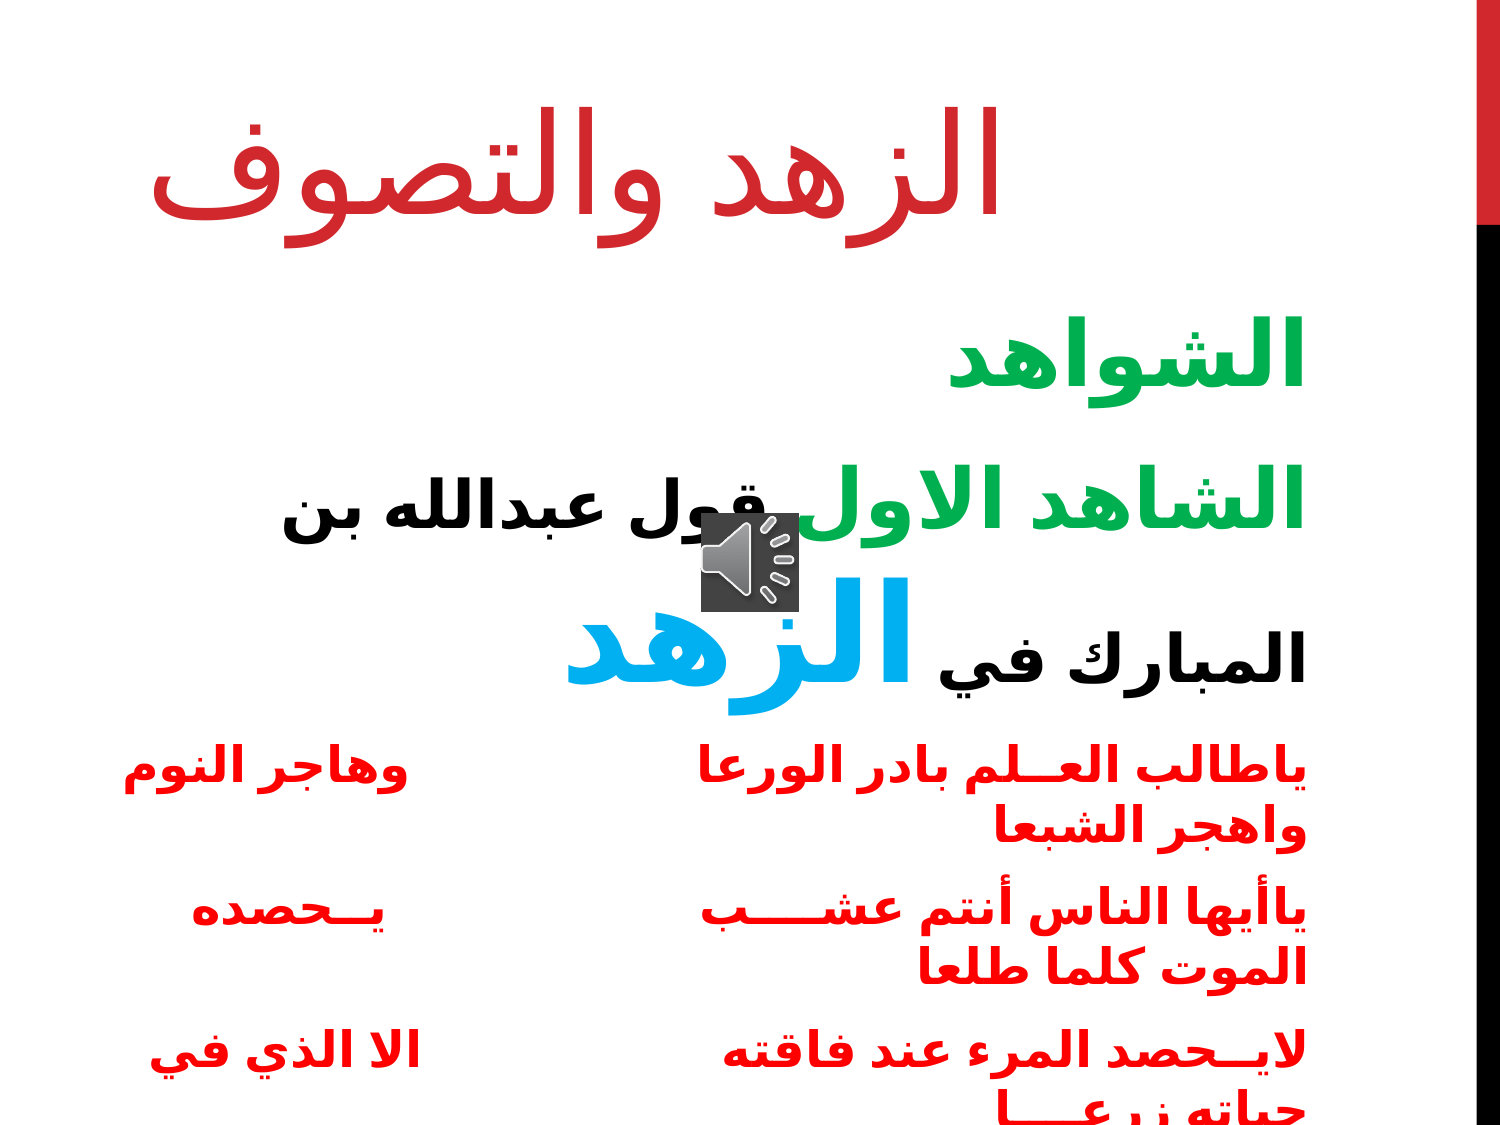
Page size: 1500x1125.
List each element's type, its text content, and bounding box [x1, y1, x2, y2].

title الزهد والتصوف [75, 25, 1025, 250]
picture [699, 511, 801, 613]
list الشواهد الشاهد الاول قول عبدالله بن المبارك في الزهد ياطالب العــلم بادر الورعا وهاجر النوم واهجر الشبعا ياأيها الناس أنتم عشــــب يــحصده الموت كلما طلعا لايــحصد المرء عند فاقته الا الذي في حياته زرعــــا [75, 287, 1325, 1005]
